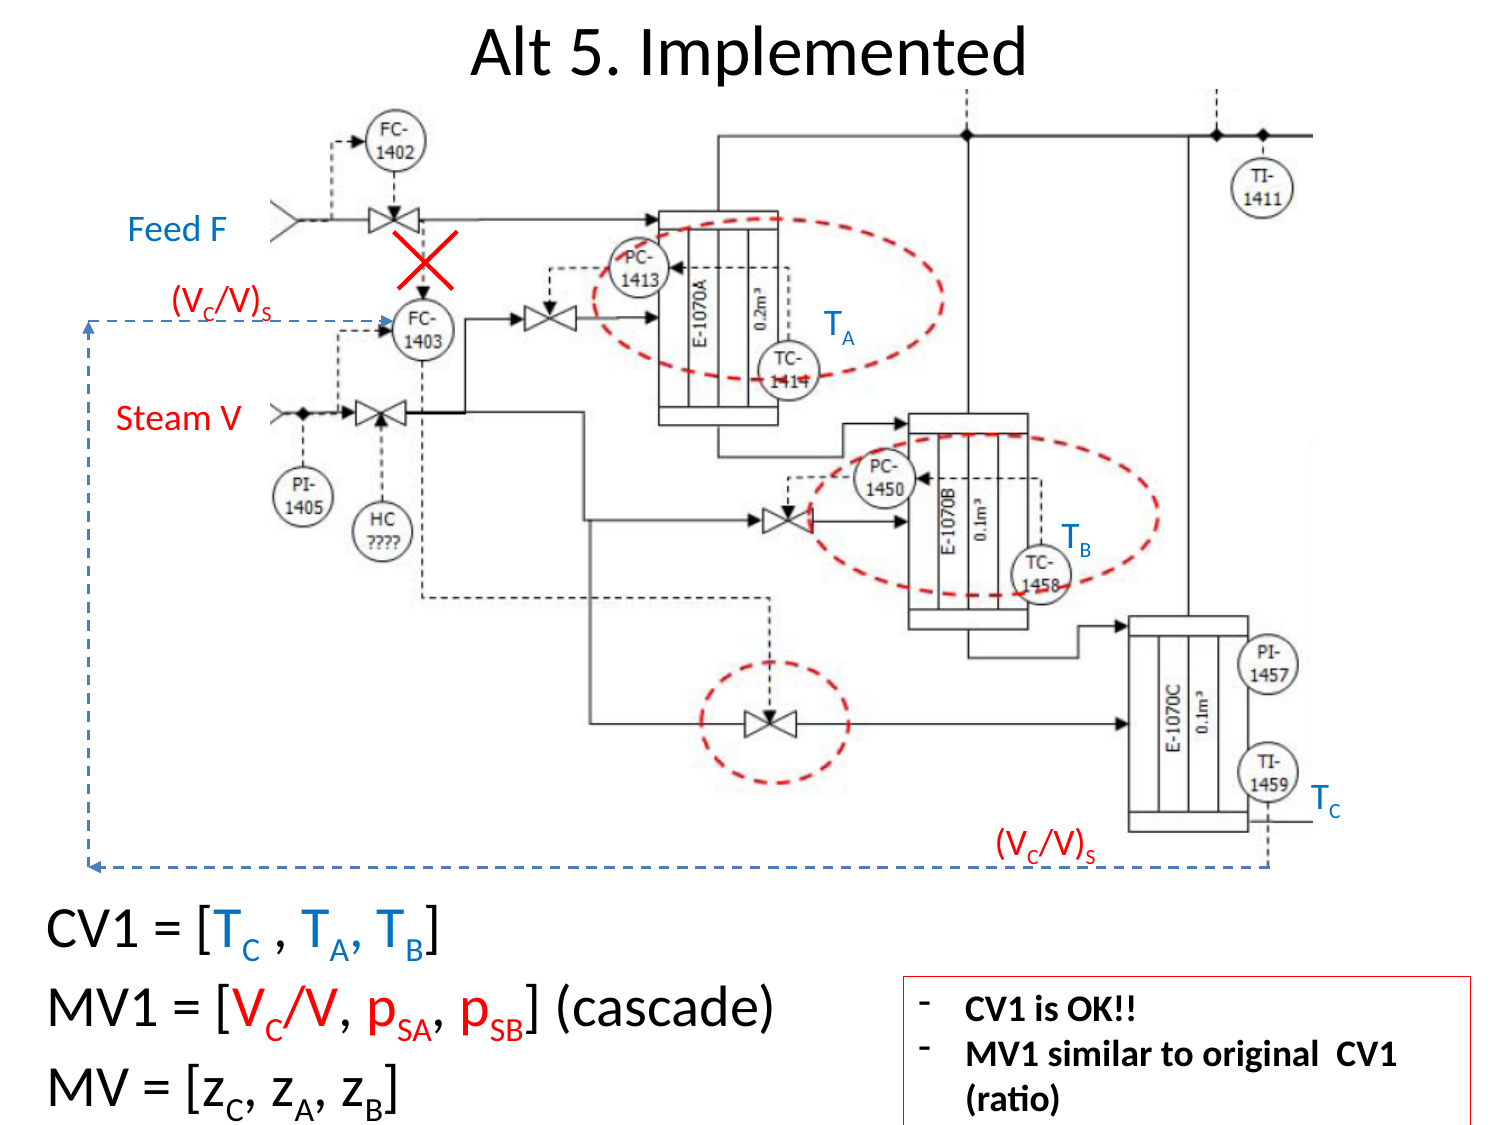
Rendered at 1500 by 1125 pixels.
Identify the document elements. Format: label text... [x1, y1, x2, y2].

title Alt 5. Implemented [75, 0, 1425, 183]
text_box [393, 231, 453, 290]
text_box (VC/V)S [155, 267, 265, 320]
picture [270, 89, 1313, 868]
text_box Steam V [101, 385, 257, 445]
text_box CV1 is OK!! MV1 similar to original CV1 (ratio) [903, 976, 1471, 1125]
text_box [453, 231, 458, 290]
text_box Feed F [112, 196, 243, 256]
text_box (VC/V)S [155, 329, 265, 333]
text_box CV1 = [TC , TA, TB] MV1 = [VC/V, pSA, pSB] (cascade) MV = [zC, zA, zB] [34, 881, 790, 1125]
text_box TC [1316, 764, 1356, 831]
